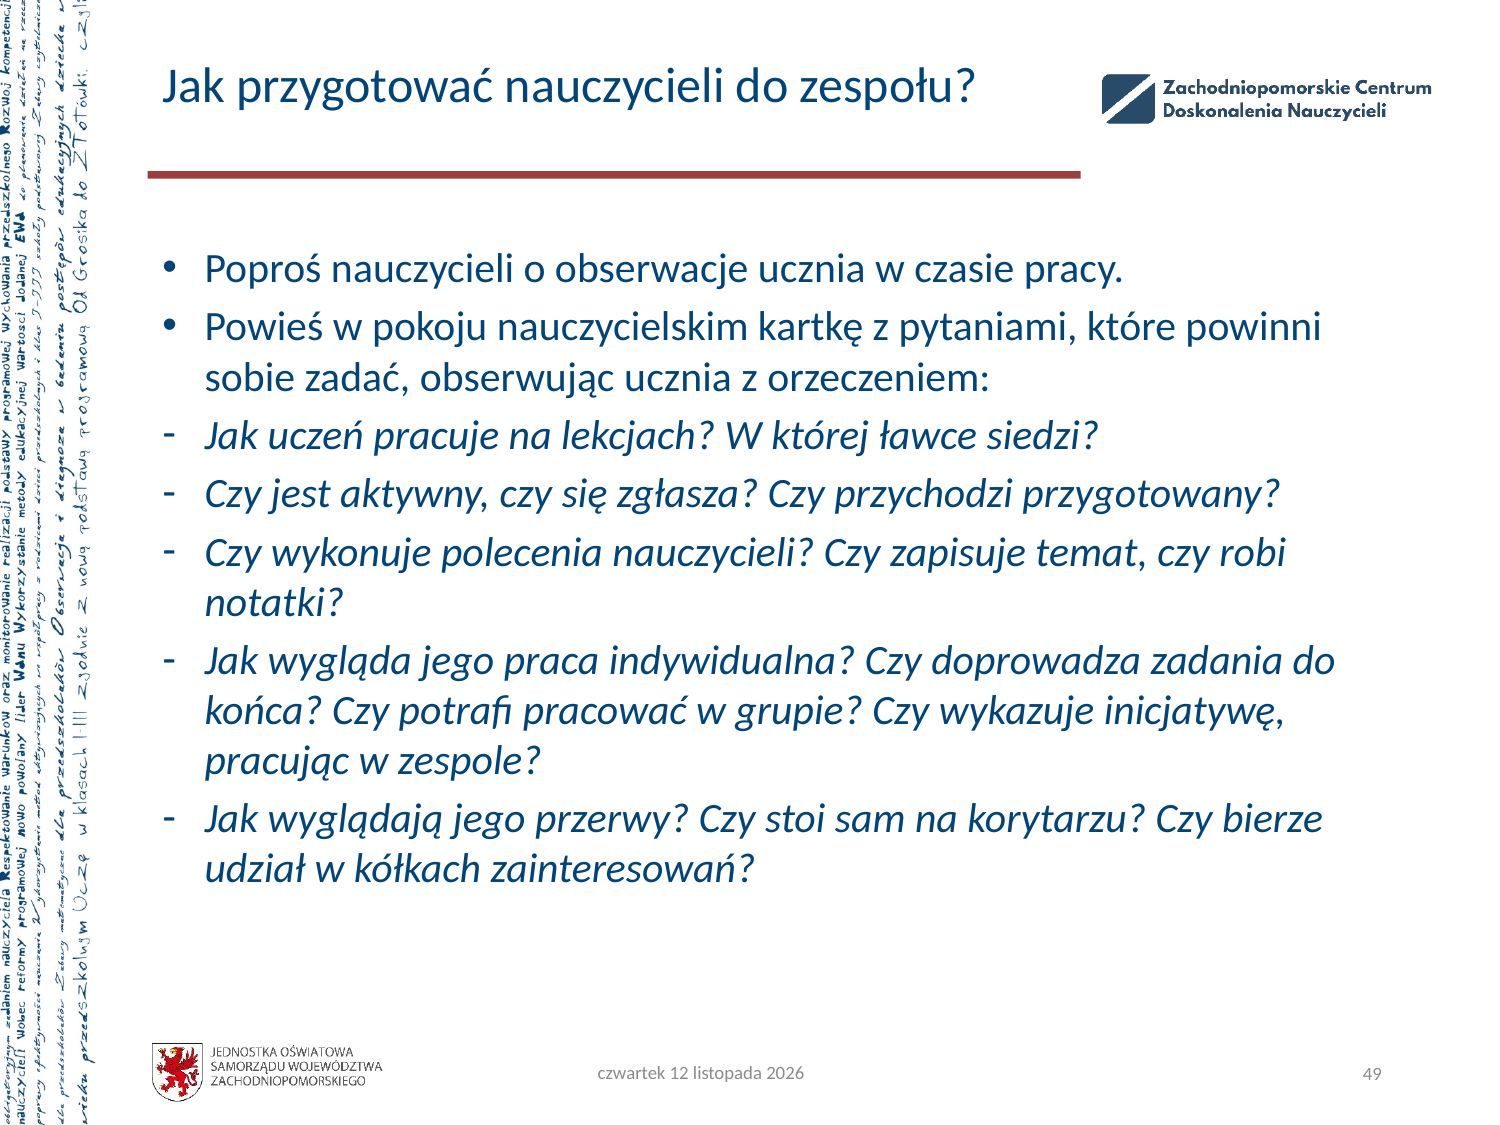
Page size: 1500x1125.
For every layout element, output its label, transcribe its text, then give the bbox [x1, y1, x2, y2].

title Jak przygotować nauczycieli do zespołu? [147, 45, 1081, 149]
picture [0, 0, 96, 1125]
picture [1081, 48, 1460, 149]
slide_number piątek, 20 października 2023 [532, 1041, 870, 1102]
list Poproś nauczycieli o obserwacje ucznia w czasie pracy. Powieś w pokoju nauczycielskim kartkę z pytaniami, które powinni sobie zadać, obserwując ucznia z orzeczeniem: Jak uczeń pracuje na lekcjach? W której ławce siedzi? Czy jest aktywny, czy się zgłasza? Czy przychodzi przygotowany? Czy wykonuje polecenia nauczycieli? Czy zapisuje temat, czy robi notatki? Jak wygląda jego praca indywidualna? Czy doprowadza zadania do końca? Czy potrafi pracować w grupie? Czy wykazuje inicjatywę, pracując w zespole? Jak wyglądają jego przerwy? Czy stoi sam na korytarzu? Czy bierze udział w kółkach zainteresowań? [147, 233, 1414, 976]
picture [135, 1027, 393, 1117]
slide_number 49 [1059, 1042, 1397, 1103]
